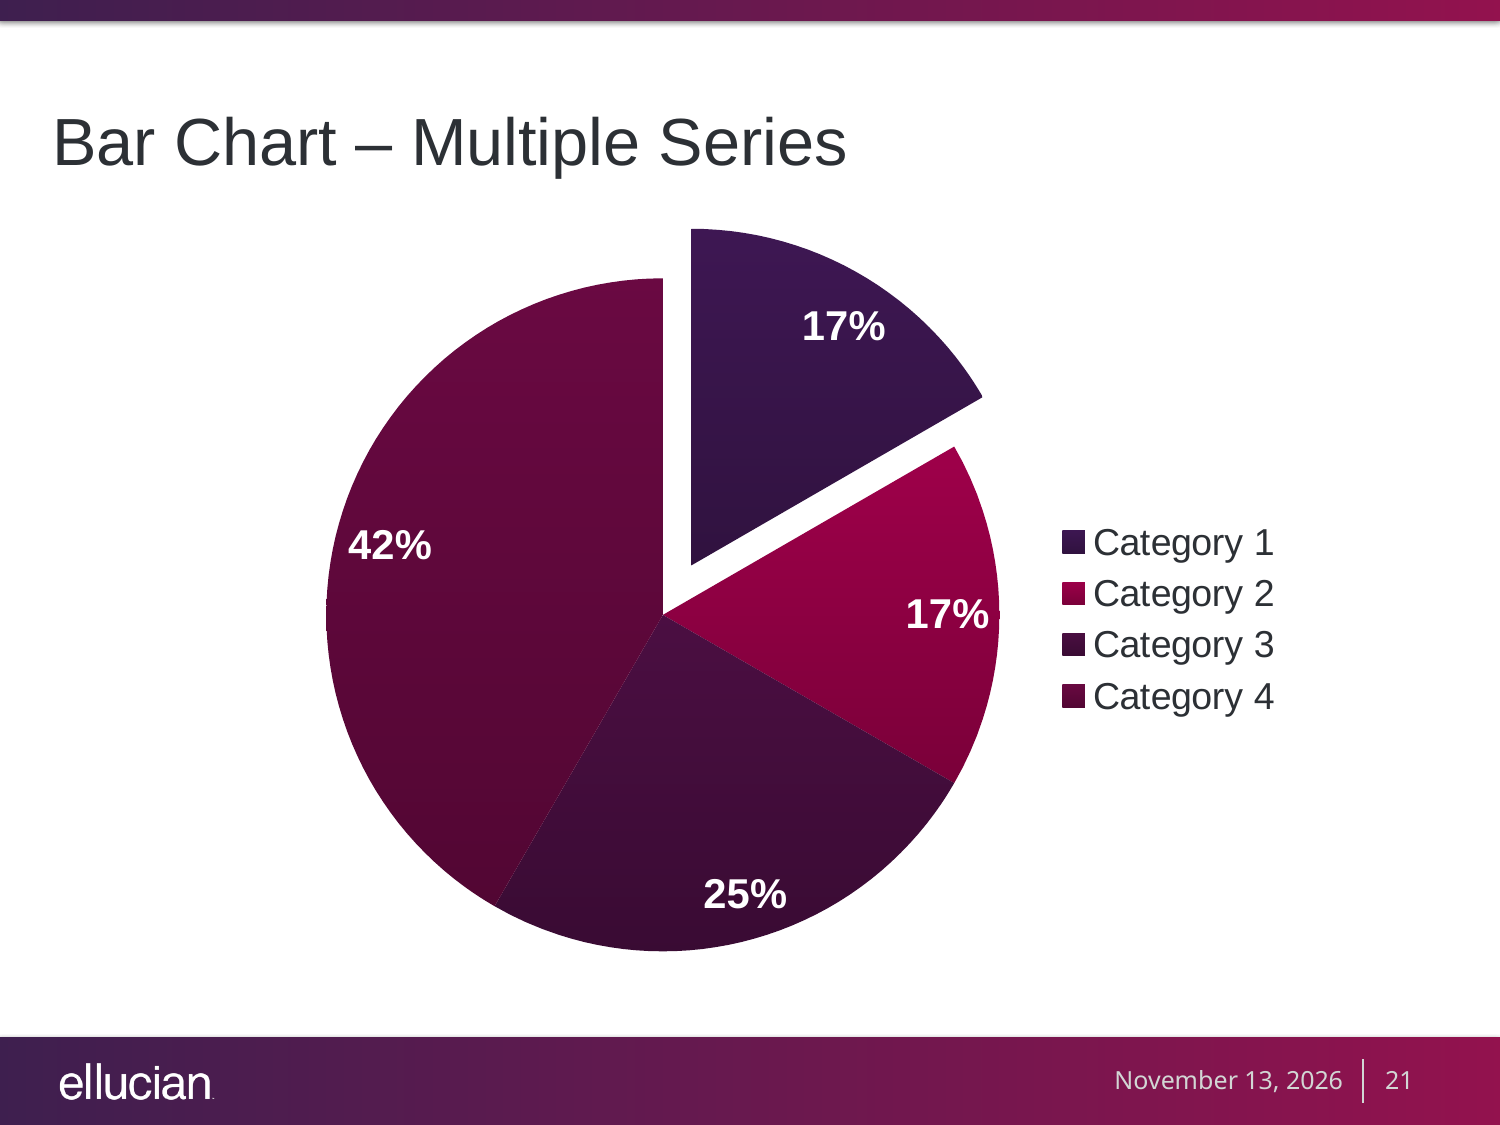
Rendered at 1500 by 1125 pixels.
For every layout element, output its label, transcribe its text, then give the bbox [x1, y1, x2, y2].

picture [53, 1037, 221, 1125]
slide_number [1008, 1035, 1359, 1125]
title Bar Chart – Multiple Series [37, 45, 1463, 233]
chart [74, 204, 1500, 1026]
slide_number 21 [1370, 1036, 1500, 1125]
